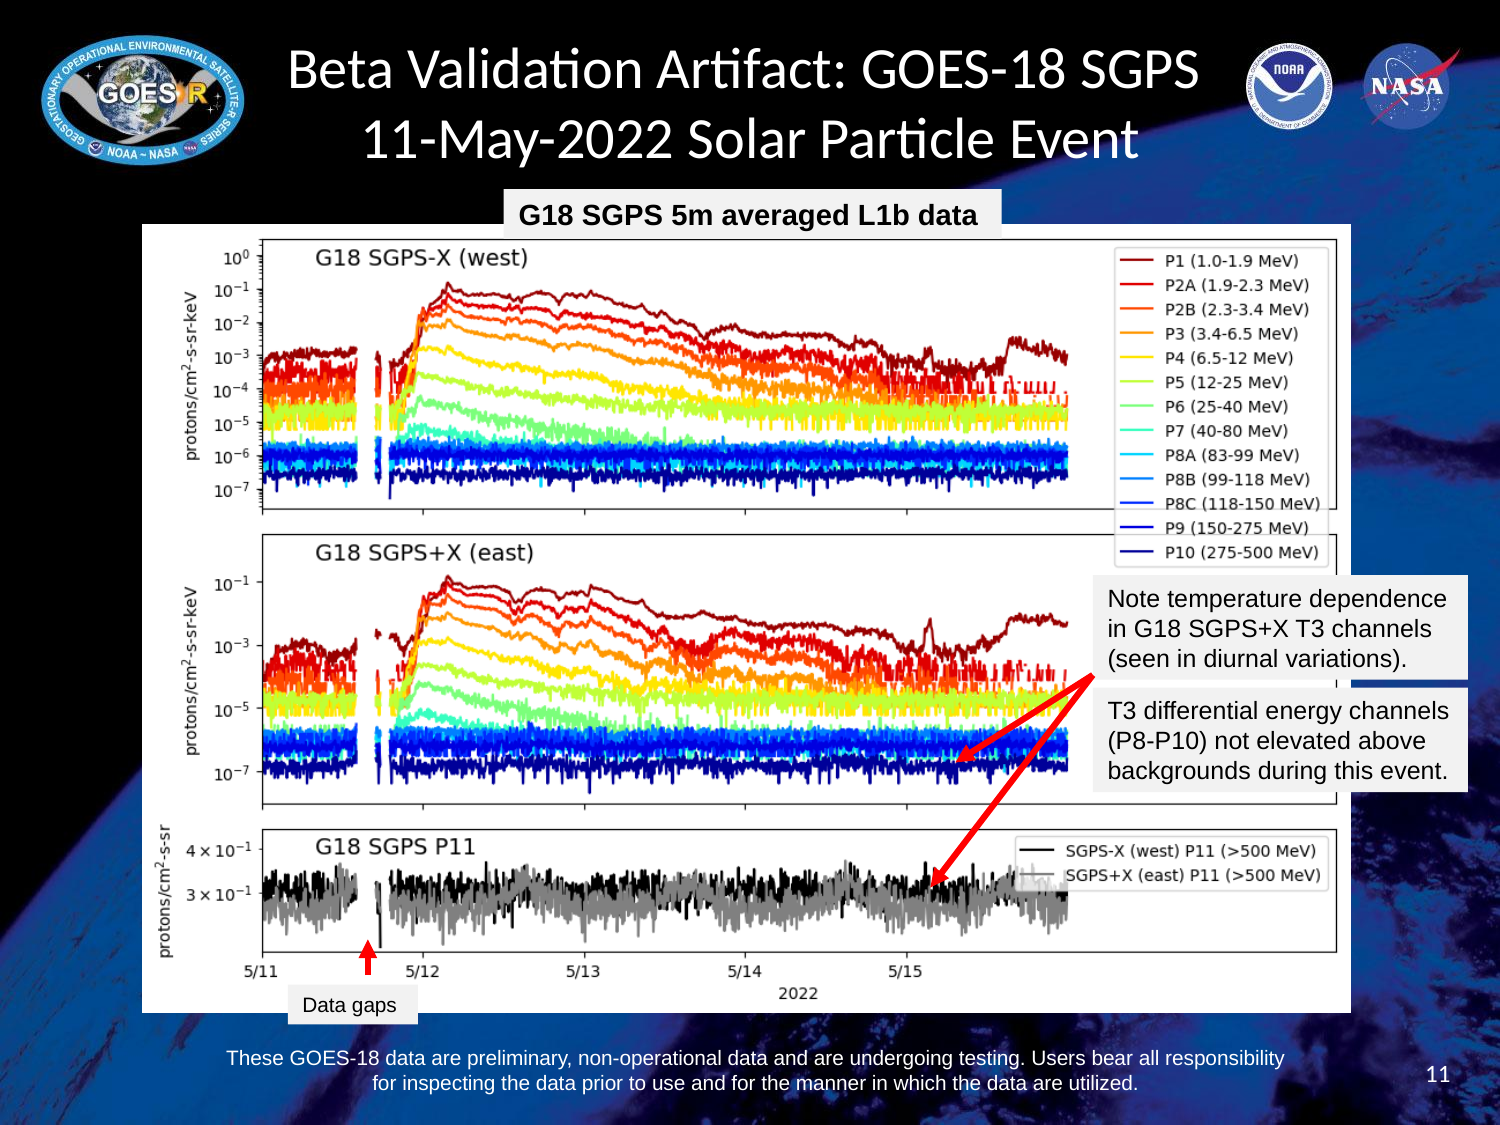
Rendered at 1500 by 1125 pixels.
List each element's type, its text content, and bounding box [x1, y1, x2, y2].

picture [0, 0, 1500, 1125]
text_box G18 SGPS 5m averaged L1b data [503, 189, 1002, 223]
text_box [142, 224, 1469, 1026]
slide_number 11 [1353, 1042, 1466, 1103]
title Beta Validation Artifact: GOES-18 SGPS 11-May-2022 Solar Particle Event [225, 21, 1277, 180]
text_box These GOES-18 data are preliminary, non-operational data and are undergoing testing. Users bear all responsibility for inspecting the data prior to use and for the manner in which the data are utilized. [211, 1037, 1300, 1098]
